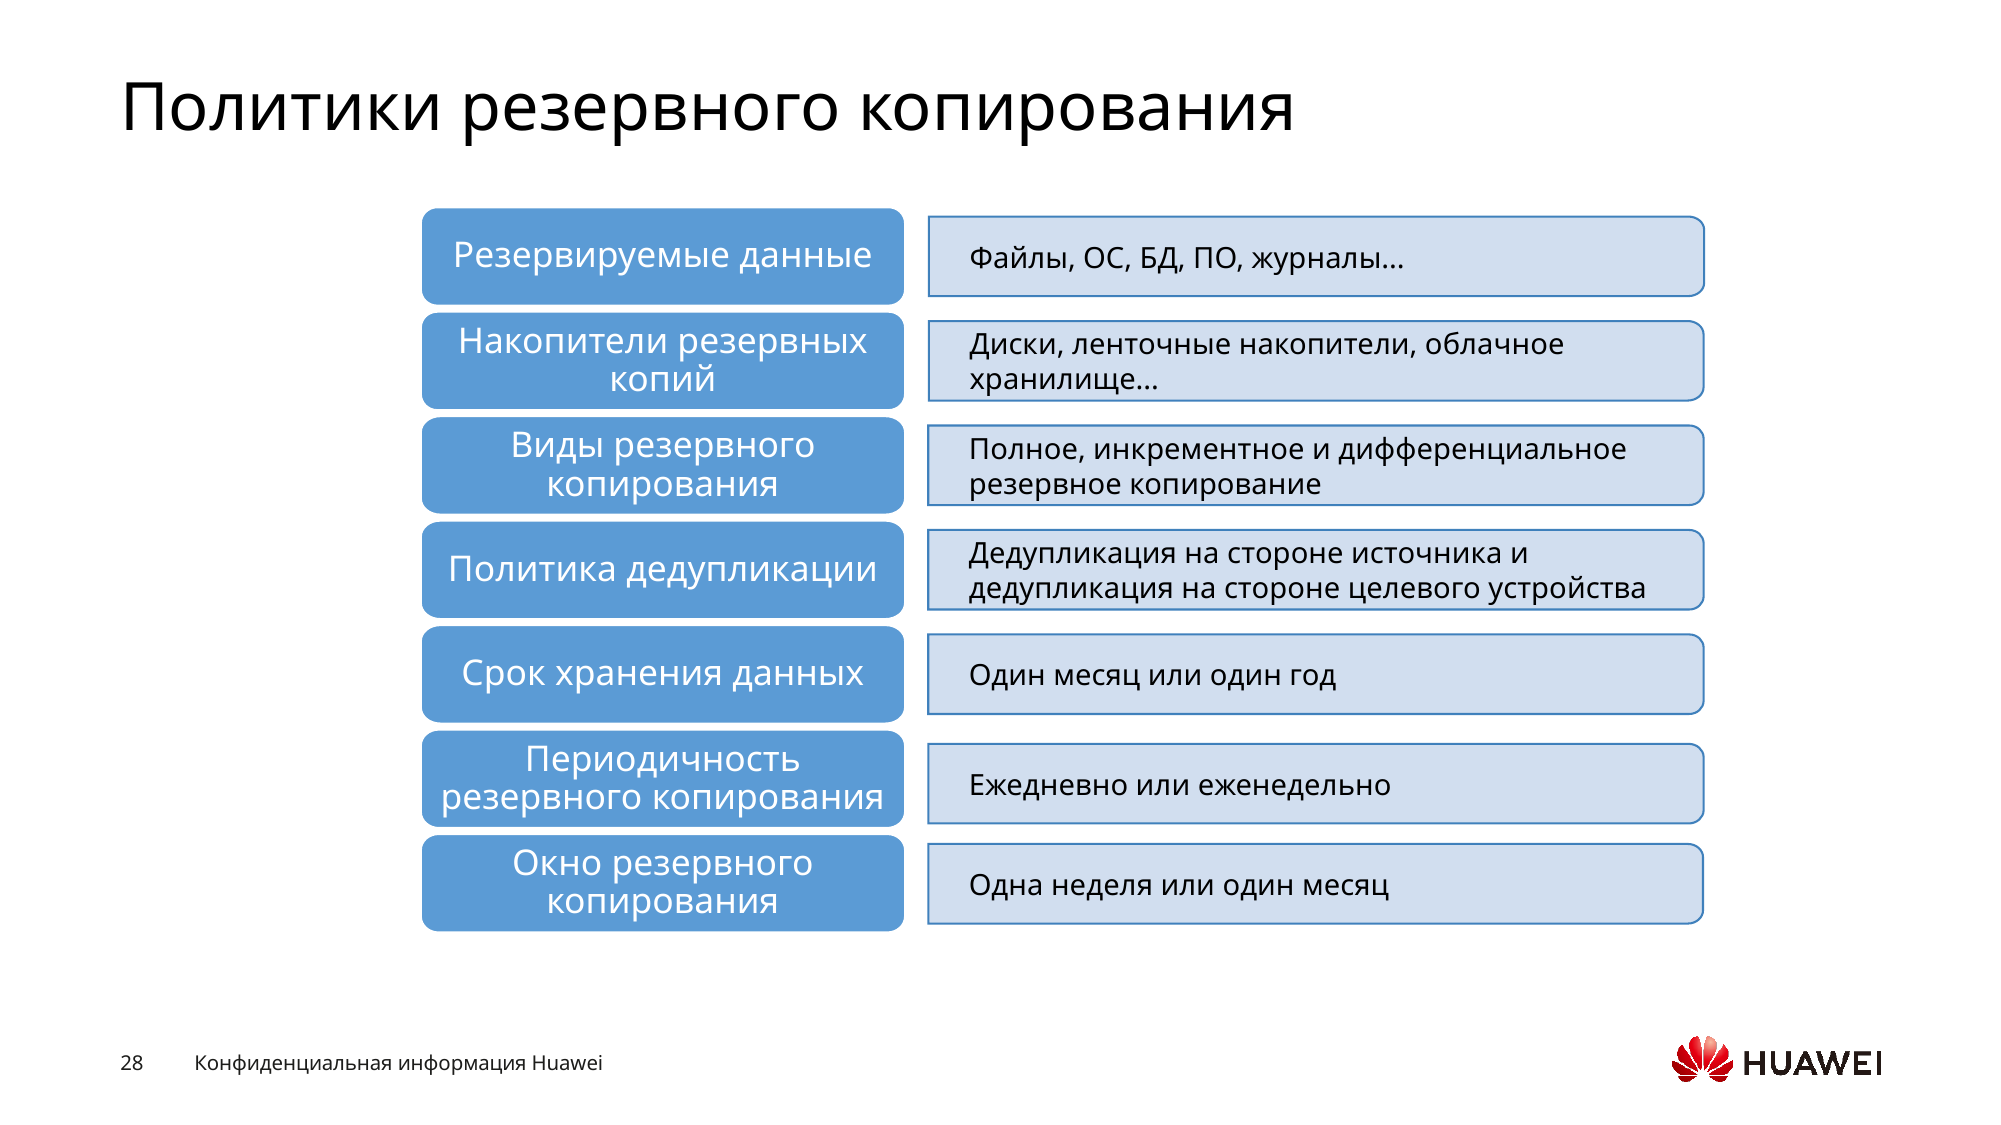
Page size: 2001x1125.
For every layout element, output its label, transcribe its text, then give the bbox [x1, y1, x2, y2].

picture [1672, 1036, 1881, 1082]
title Политики резервного копирования [120, 73, 1880, 155]
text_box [420, 206, 1705, 933]
